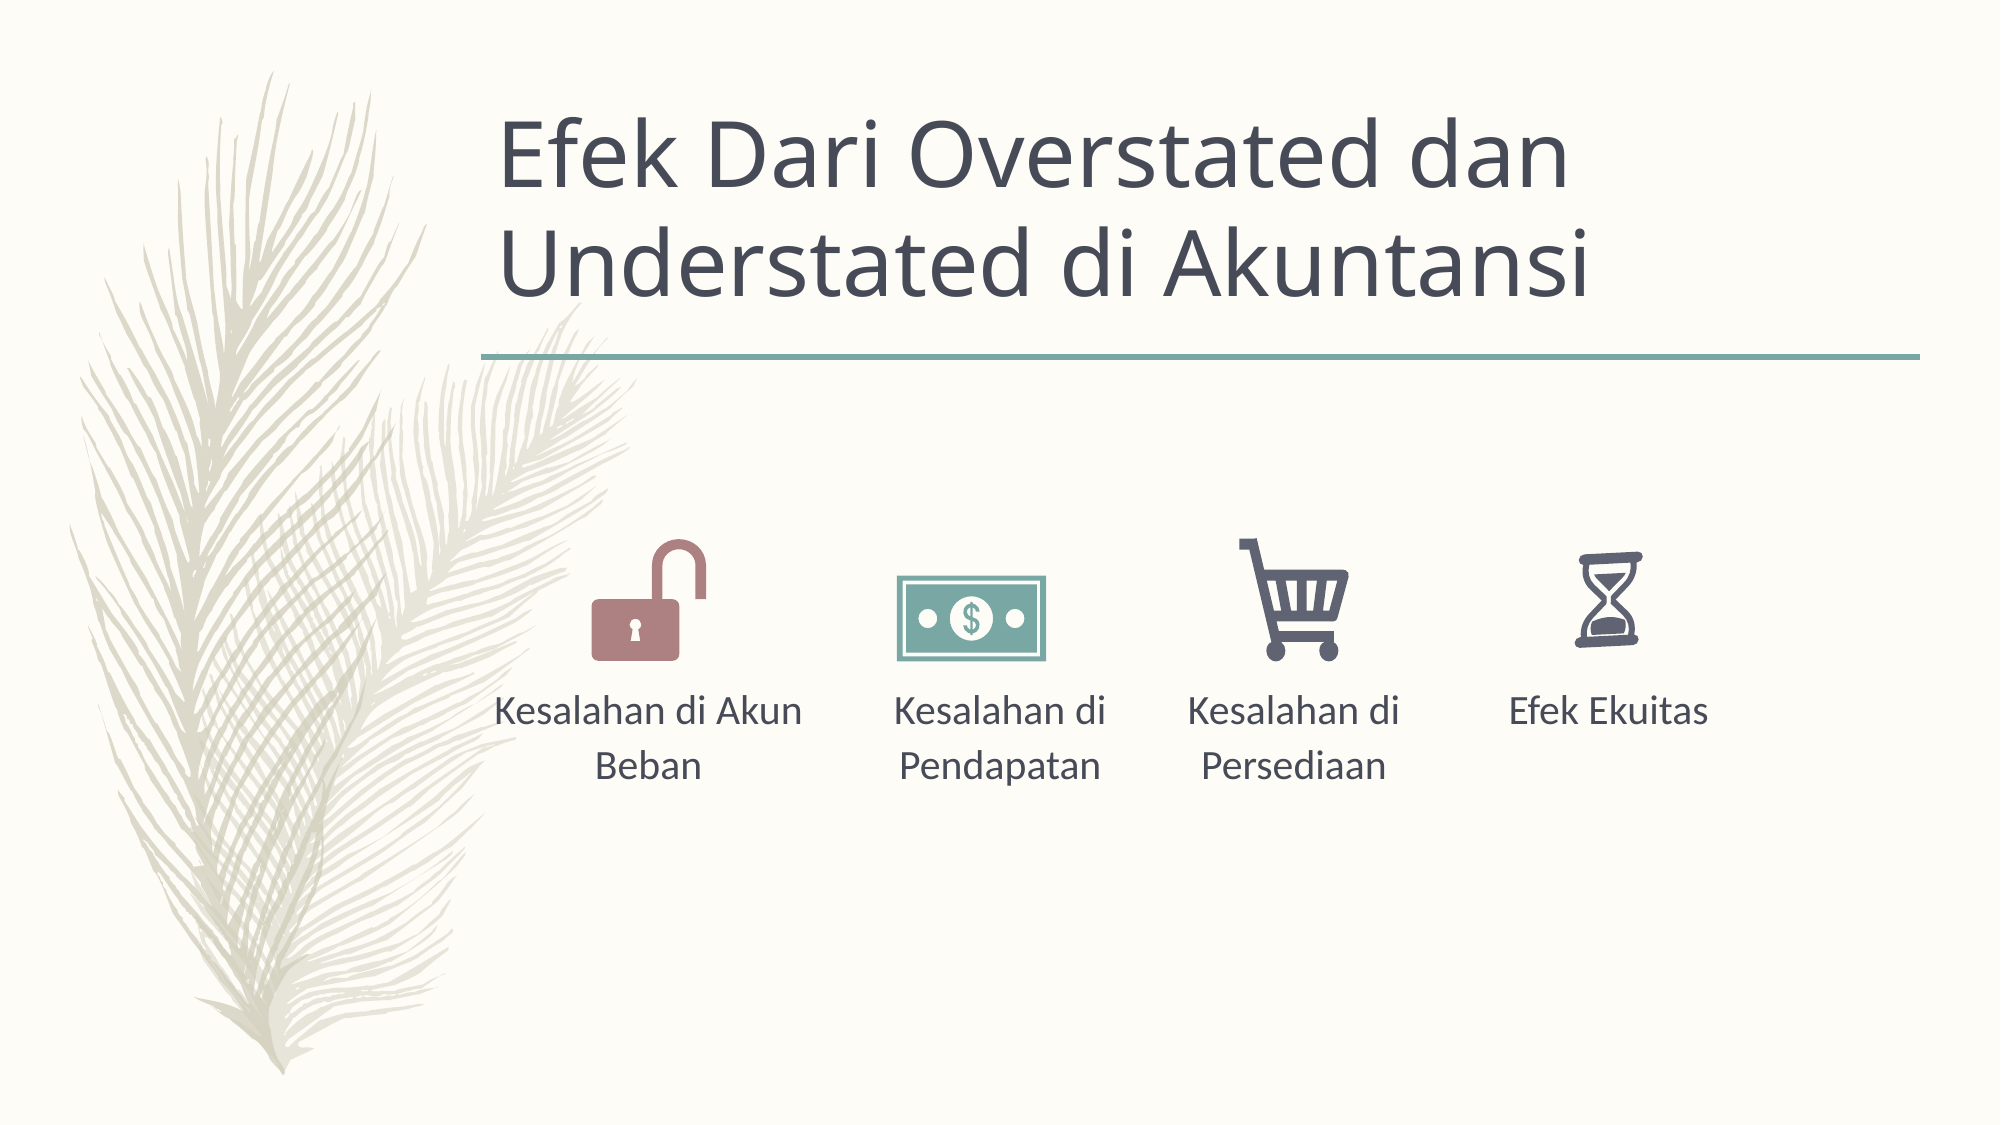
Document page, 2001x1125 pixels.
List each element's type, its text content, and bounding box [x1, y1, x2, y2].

text_box [590, 538, 708, 662]
text_box [896, 575, 1047, 600]
text_box Kesalahan di Persediaan [1121, 600, 1436, 866]
text_box Kesalahan di Pendapatan [827, 600, 1121, 866]
text_box [1238, 537, 1350, 600]
title Efek Dari Overstated dan Understated di Akuntansi [481, 93, 1920, 350]
text_box [1577, 550, 1644, 600]
list Kesalahan di Akun Beban [476, 600, 822, 866]
text_box Efek Ekuitas [1436, 600, 1782, 866]
